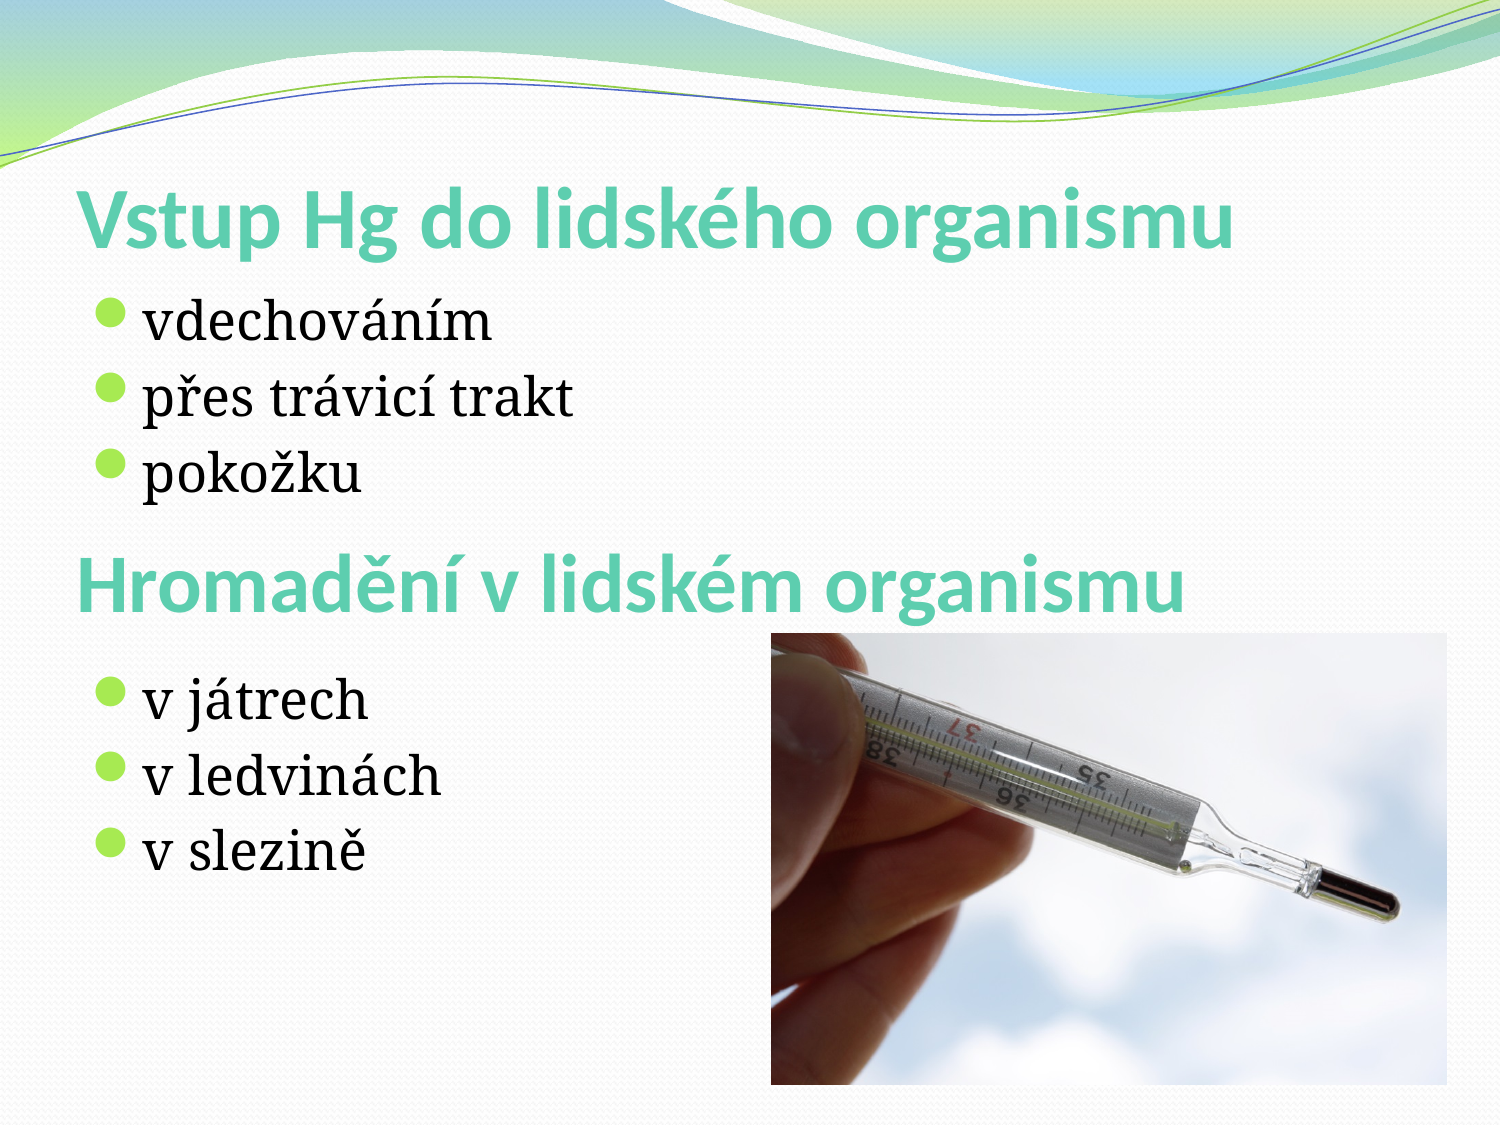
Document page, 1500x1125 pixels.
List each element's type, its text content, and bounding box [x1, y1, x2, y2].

title Vstup Hg do lidského organismu [76, 78, 1427, 266]
text_box Hromadění v lidském organismu [76, 441, 1427, 629]
list vdechováním přes trávicí trakt pokožku v játrech v ledvinách v slezině [76, 278, 1427, 441]
text_box [76, 629, 1427, 762]
list vdechováním přes trávicí trakt pokožku v játrech v ledvinách v slezině [76, 762, 764, 999]
picture [771, 633, 1448, 1085]
